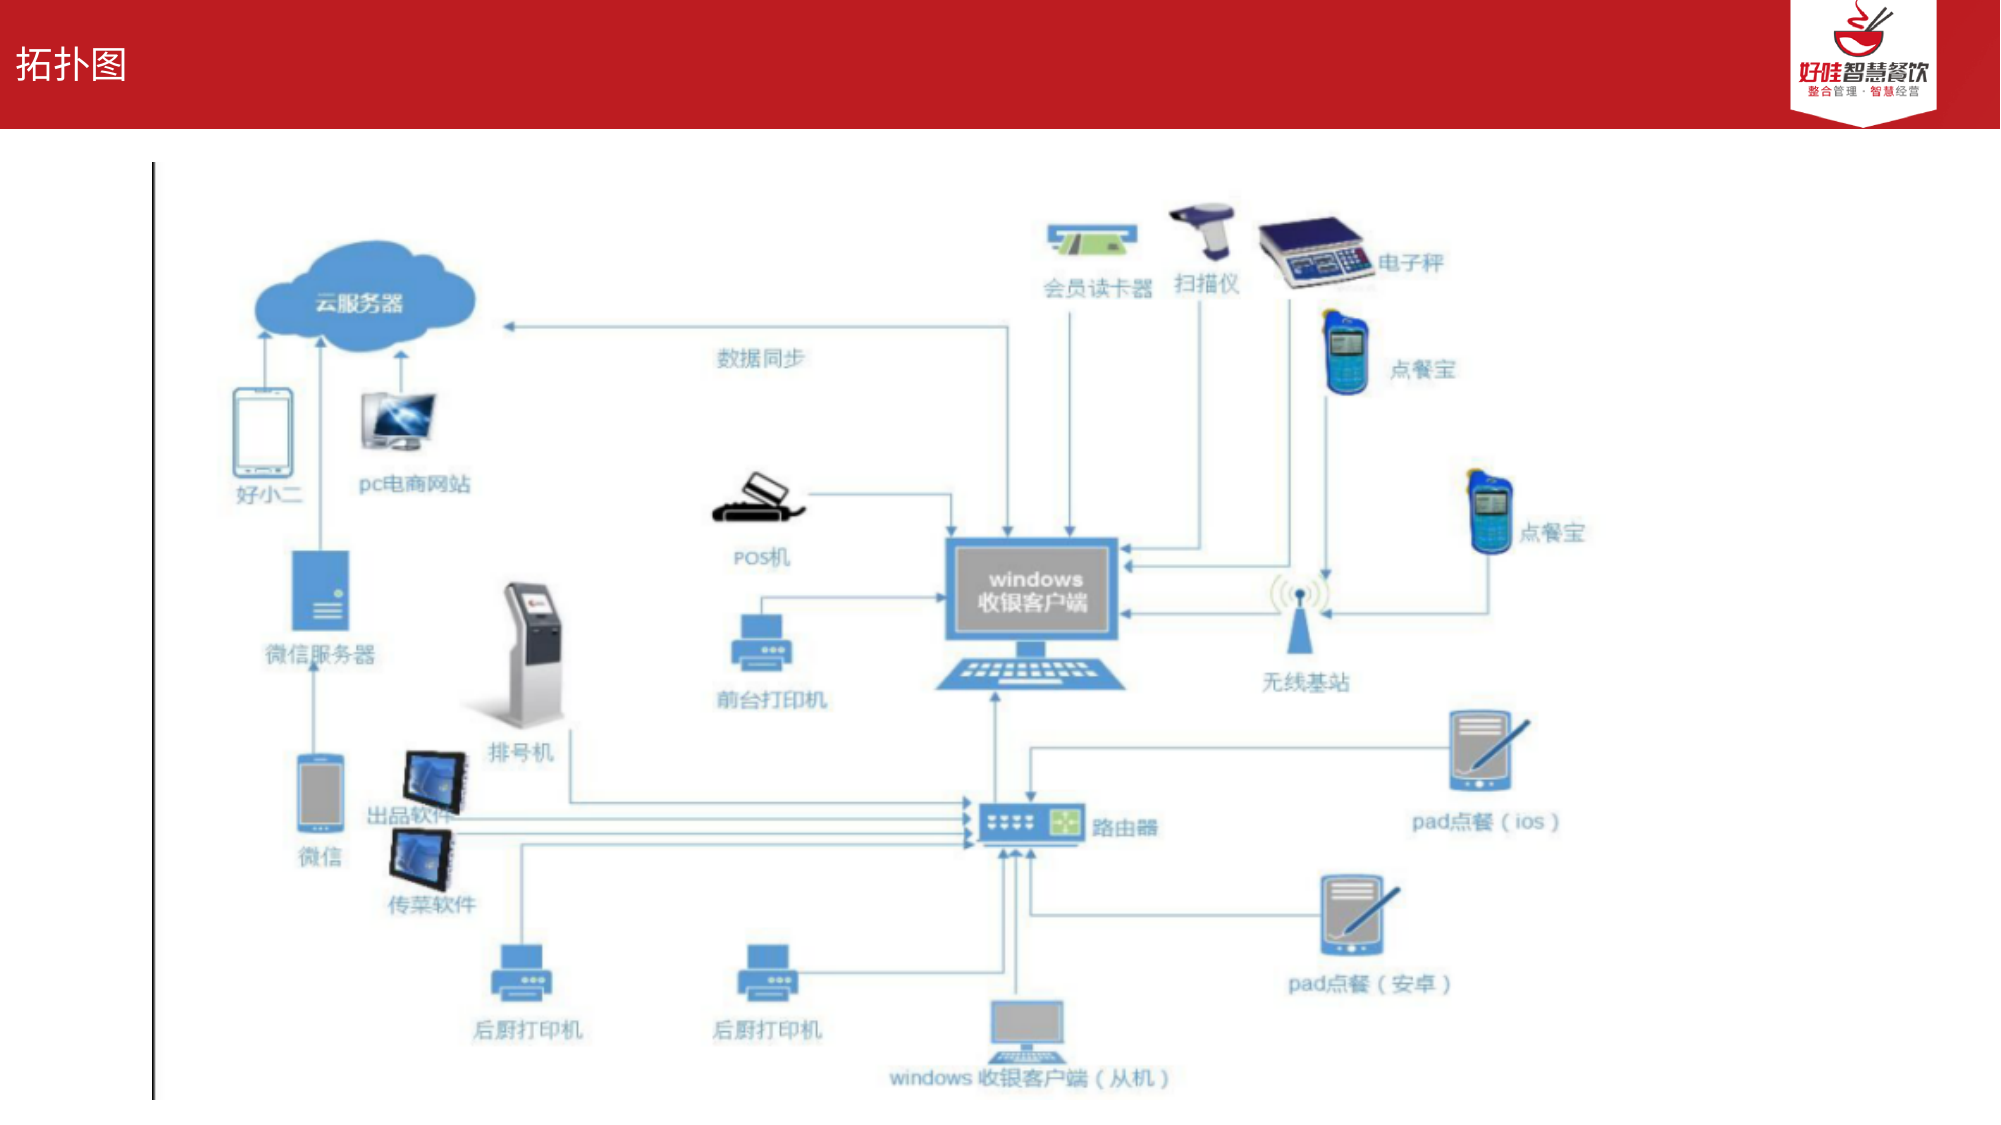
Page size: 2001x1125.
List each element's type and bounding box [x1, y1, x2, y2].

picture [152, 162, 1735, 1100]
picture [0, 0, 2000, 129]
